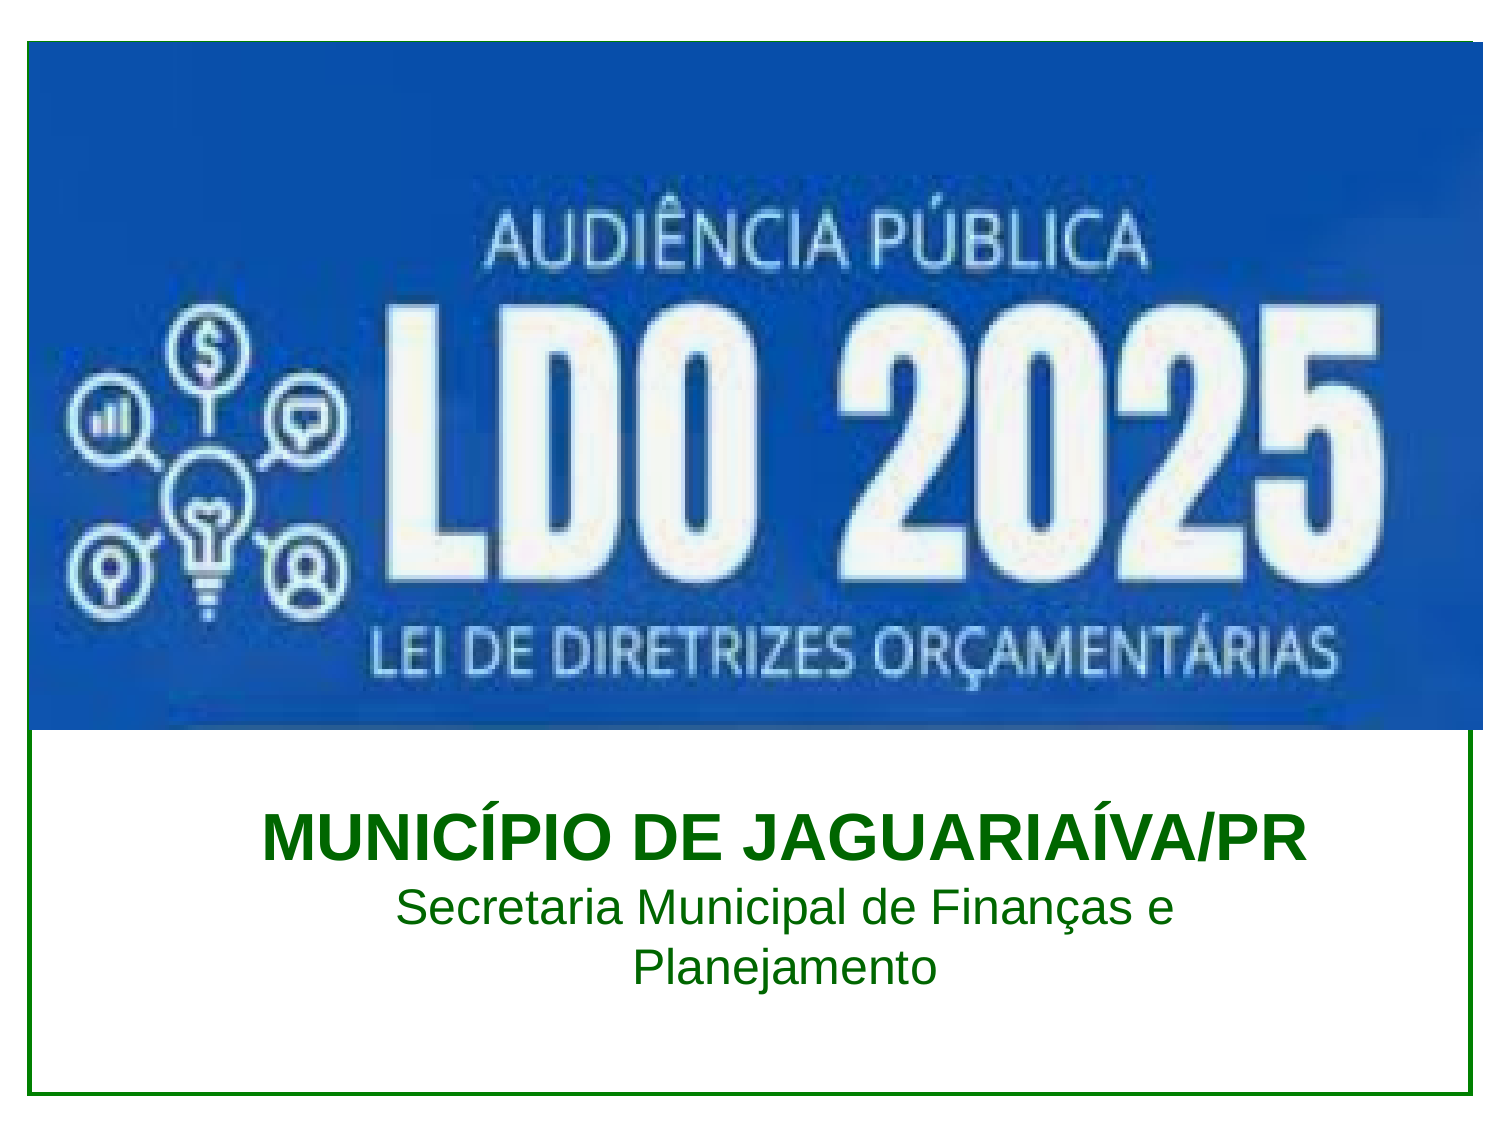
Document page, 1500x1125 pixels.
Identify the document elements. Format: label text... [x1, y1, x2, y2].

picture [29, 42, 1483, 730]
text_box MUNICÍPIO DE JAGUARIAÍVA/PR Secretaria Municipal de Finanças e Planejamento [230, 786, 1341, 1062]
text_box [29, 730, 1471, 1094]
